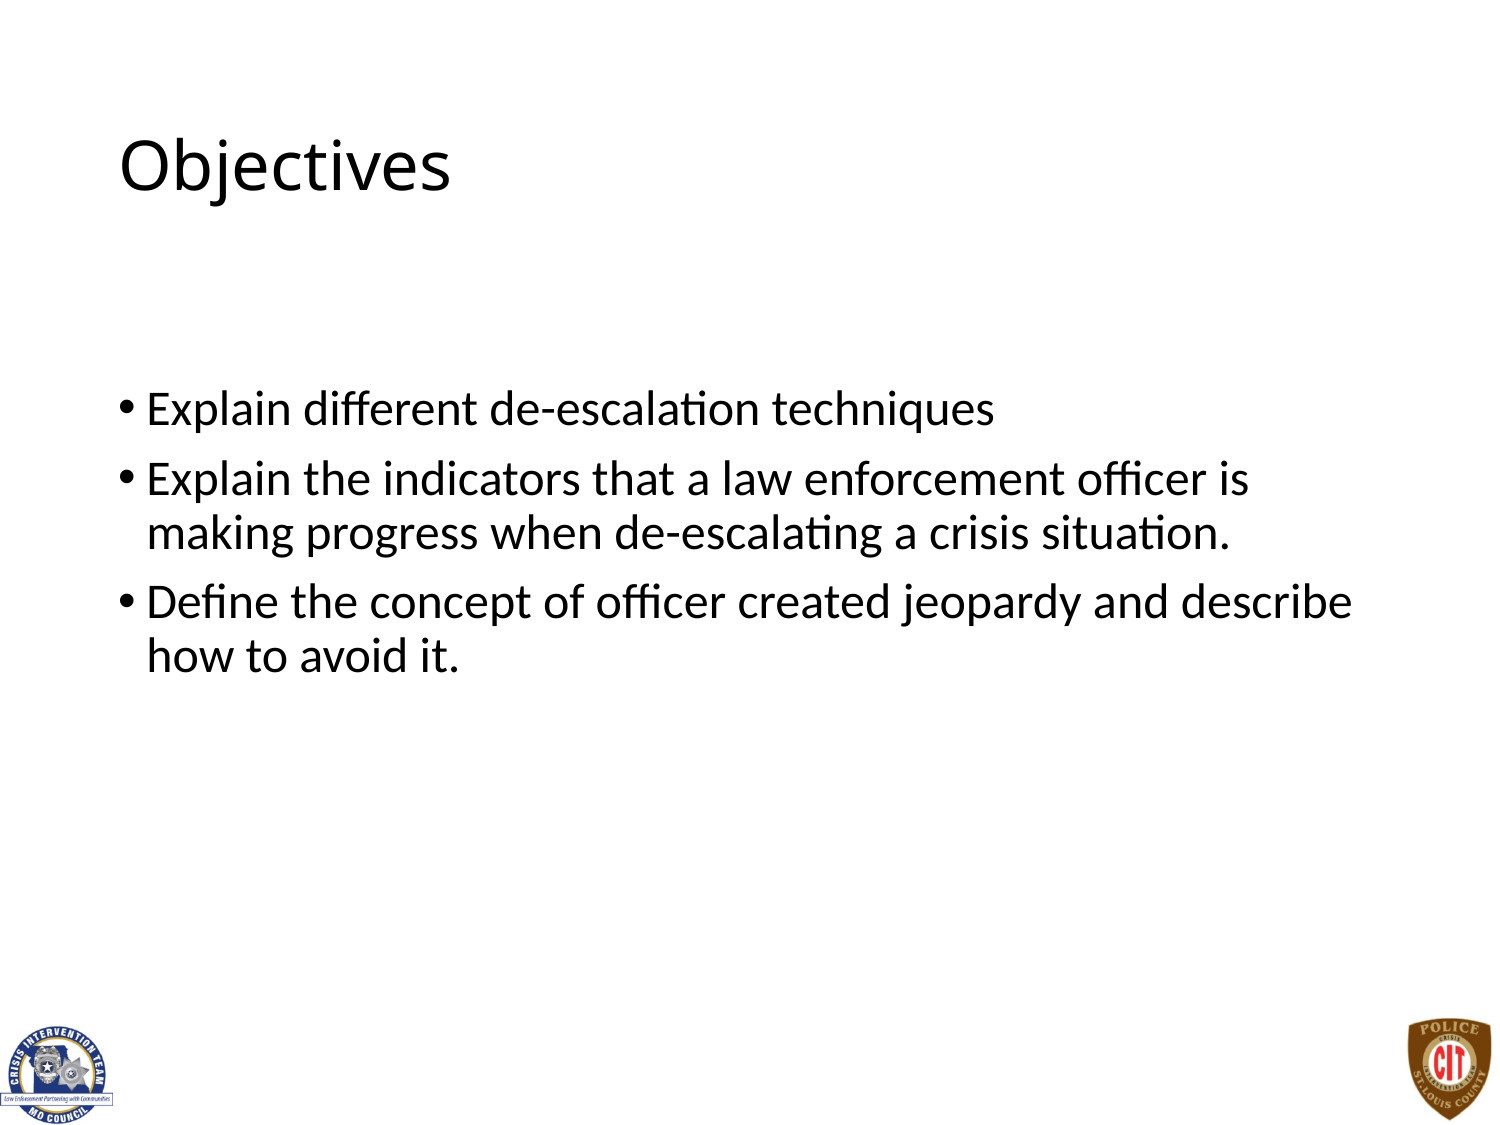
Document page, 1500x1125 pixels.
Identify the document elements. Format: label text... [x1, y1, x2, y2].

picture [0, 1024, 113, 1125]
title Objectives [103, 59, 1397, 278]
list Explain different de-escalation techniques Explain the indicators that a law enforcement officer is making progress when de-escalating a crisis situation. Define the concept of officer created jeopardy and describe how to avoid it. [103, 299, 1397, 1014]
picture [1400, 1012, 1500, 1125]
